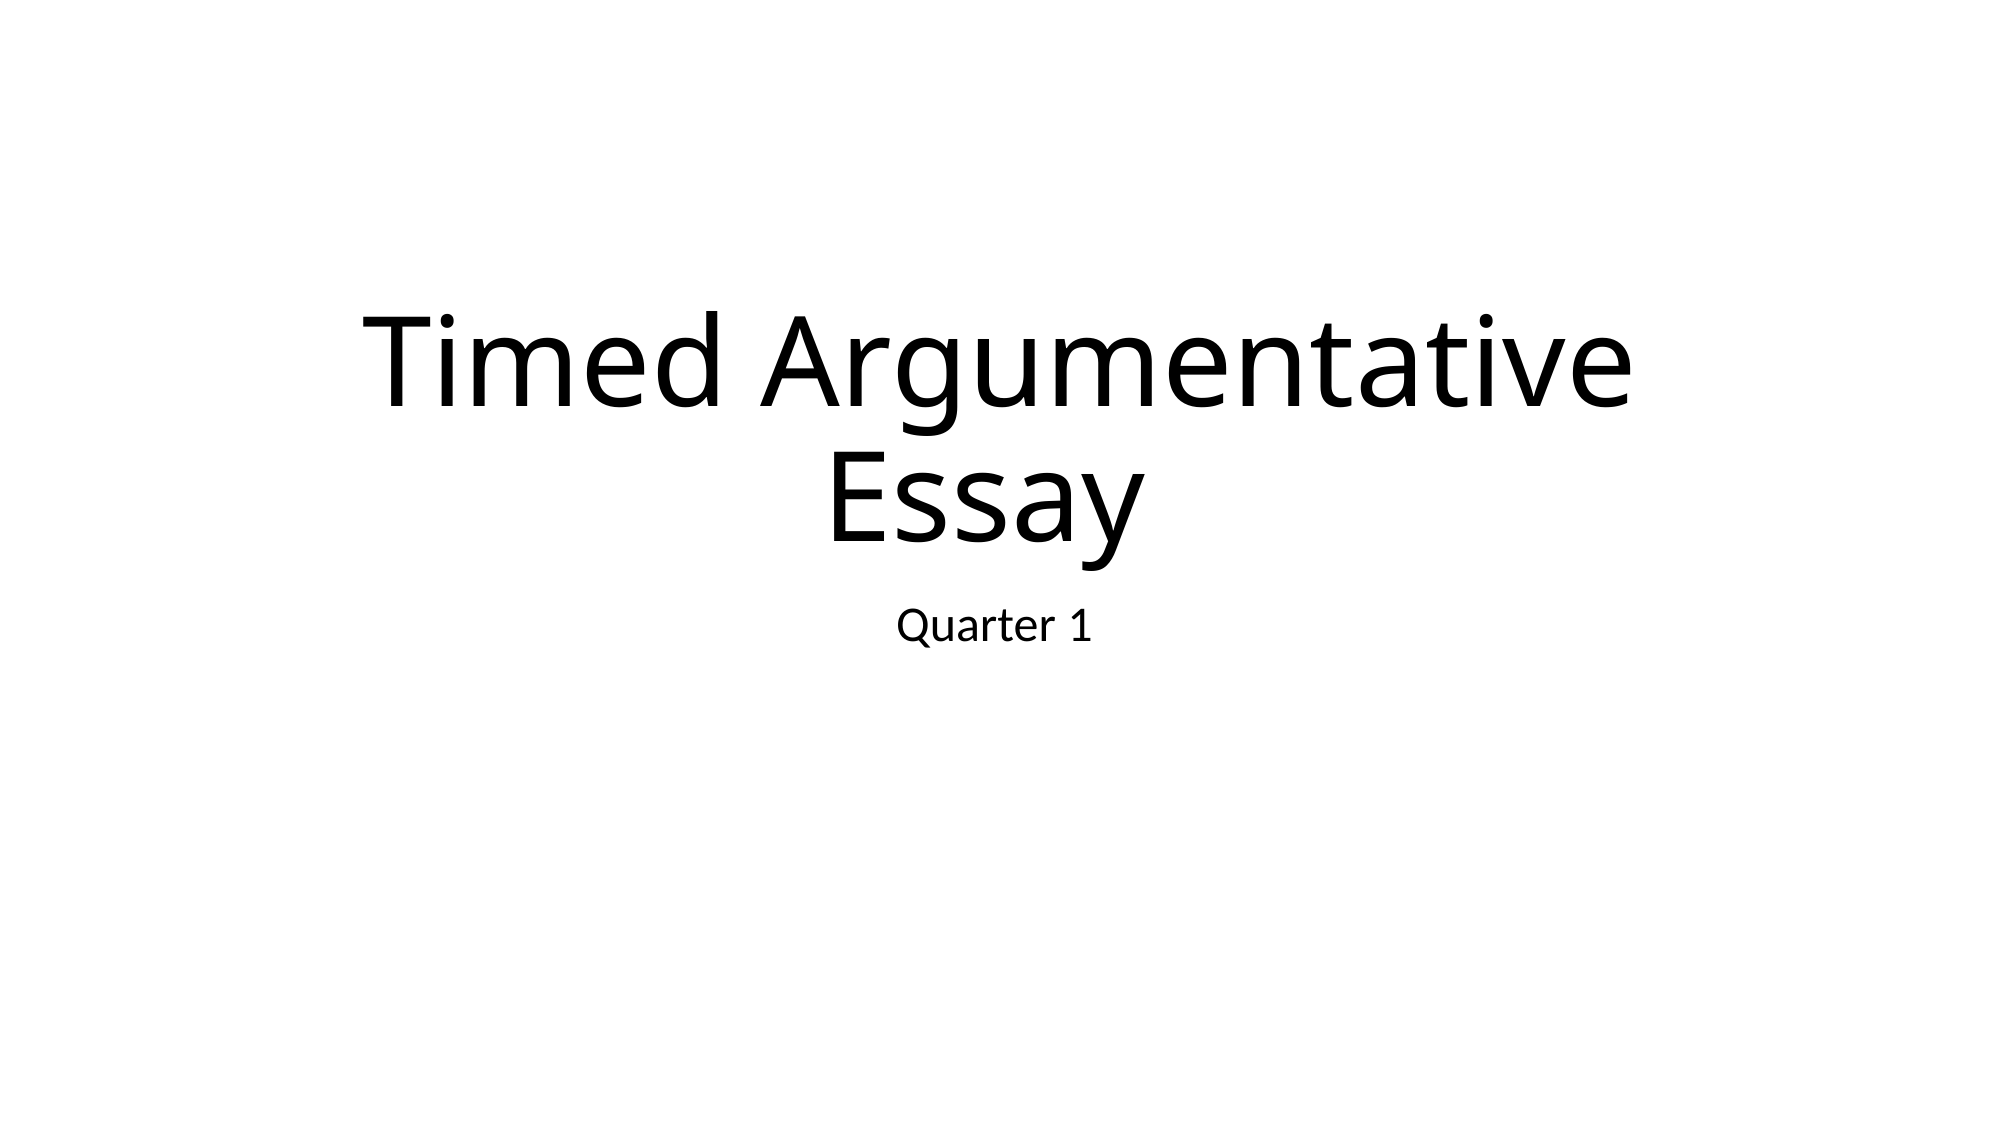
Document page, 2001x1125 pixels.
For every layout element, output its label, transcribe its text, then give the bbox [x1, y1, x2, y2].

title Timed Argumentative Essay [249, 184, 1750, 576]
subtitle Quarter 1 [249, 590, 1750, 863]
